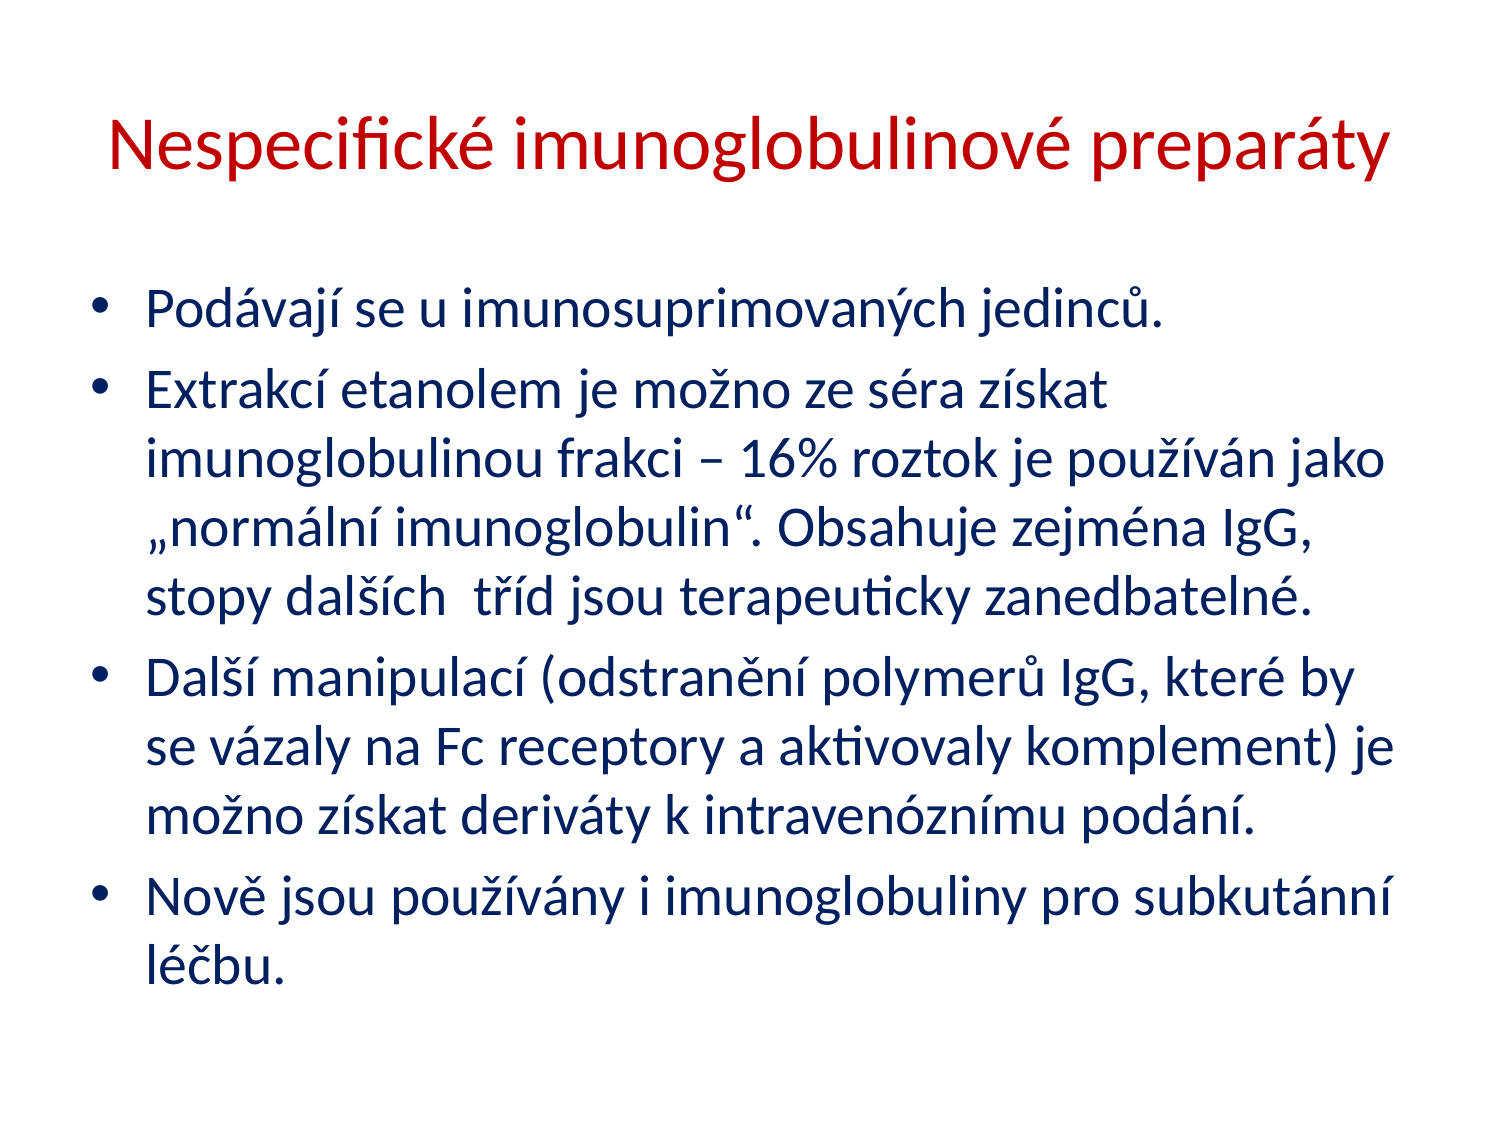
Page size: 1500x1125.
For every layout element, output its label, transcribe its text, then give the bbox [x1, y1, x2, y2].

title Nespecifické imunoglobulinové preparáty [75, 45, 1425, 233]
list Podávají se u imunosuprimovaných jedinců. Extrakcí etanolem je možno ze séra získat imunoglobulinou frakci – 16% roztok je používán jako „normální imunoglobulin“. Obsahuje zejména IgG, stopy dalších tříd jsou terapeuticky zanedbatelné. Další manipulací (odstranění polymerů IgG, které by se vázaly na Fc receptory a aktivovaly komplement) je možno získat deriváty k intravenóznímu podání. Nově jsou používány i imunoglobuliny pro subkutánní léčbu. [75, 262, 1425, 1005]
